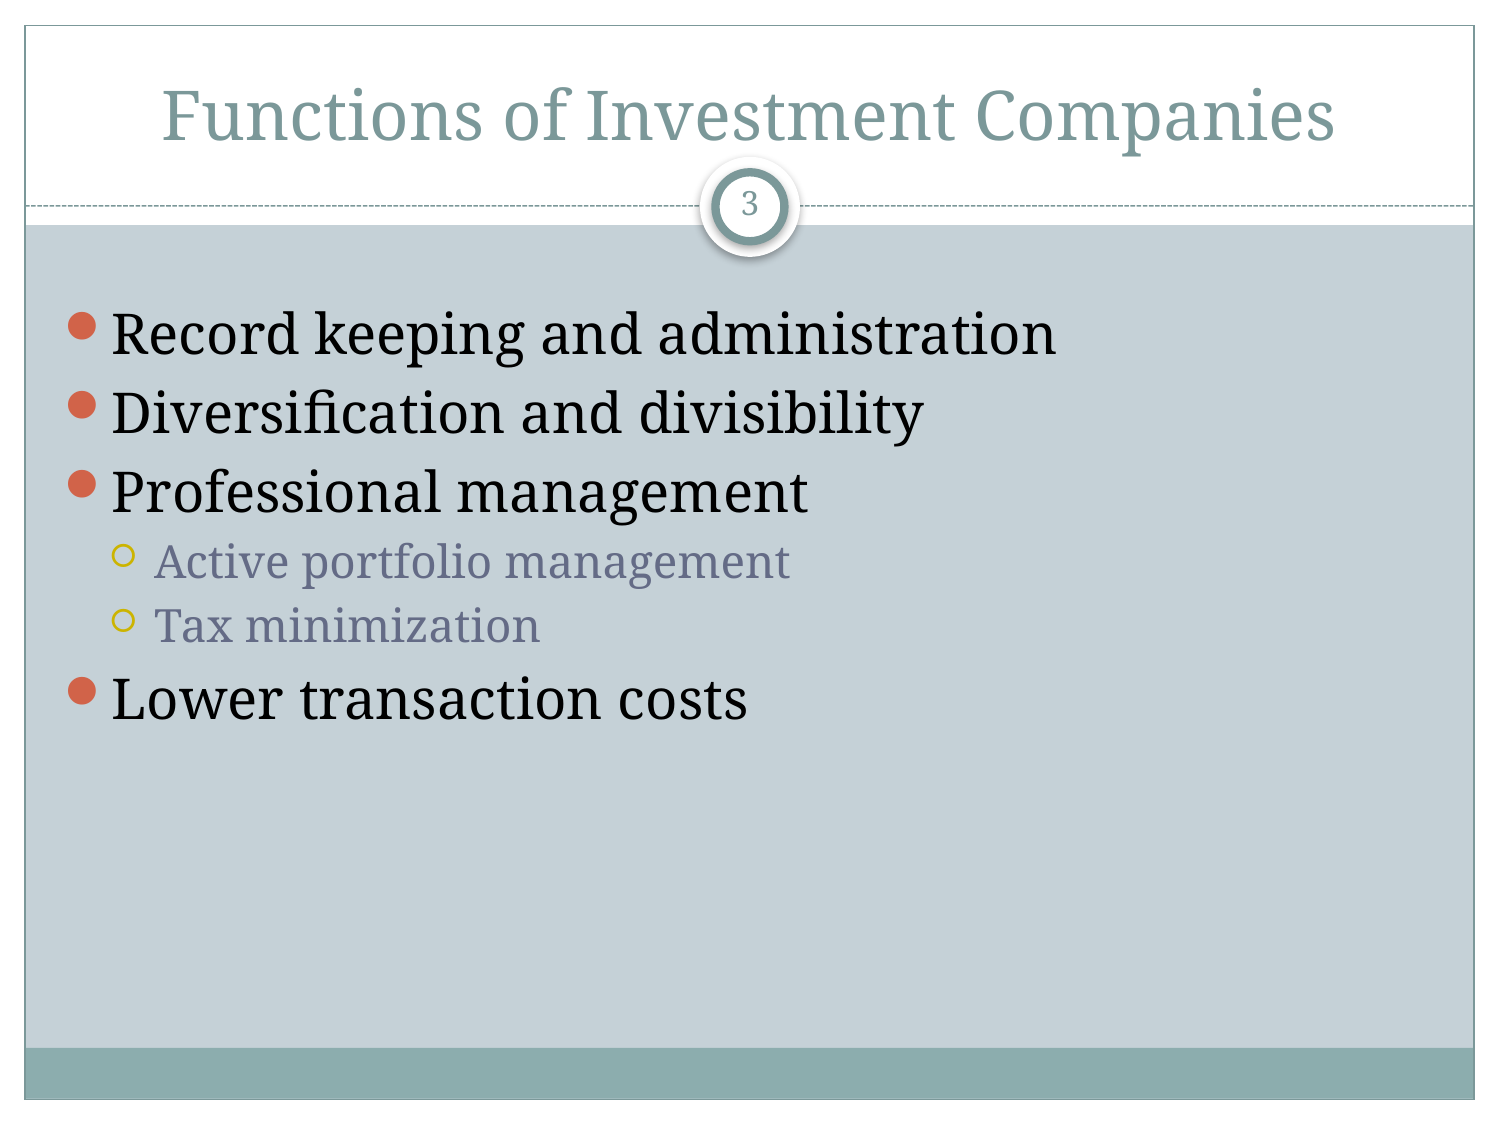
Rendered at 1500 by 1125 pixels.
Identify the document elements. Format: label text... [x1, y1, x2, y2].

title Functions of Investment Companies [49, 37, 1450, 162]
slide_number 3 [712, 168, 788, 212]
list Record keeping and administration Diversification and divisibility Professional management Active portfolio management Tax minimization Lower transaction costs [49, 212, 1445, 1001]
